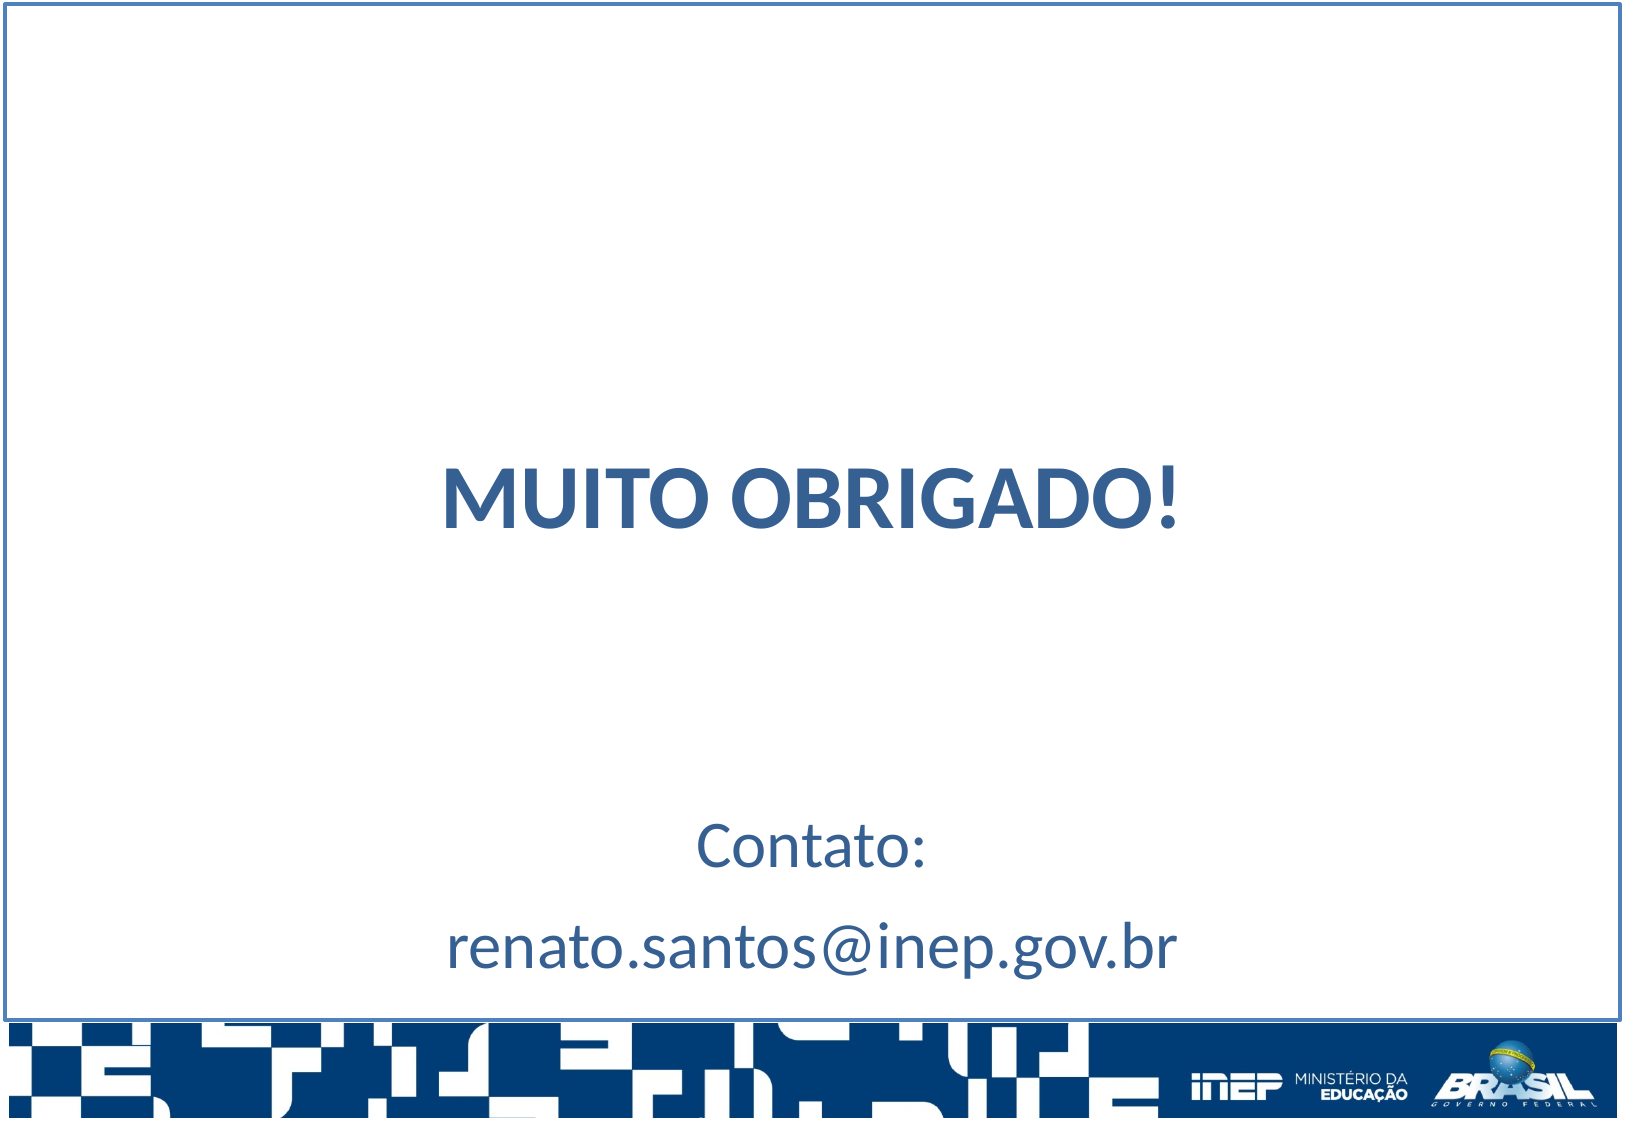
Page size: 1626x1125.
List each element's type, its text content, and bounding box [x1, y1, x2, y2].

text_box Contato: renato.santos@inep.gov.br [56, 785, 1569, 989]
text_box MUITO OBRIGADO! [56, 418, 1569, 554]
picture [9, 1023, 1617, 1118]
text_box [3, 2, 1622, 1022]
